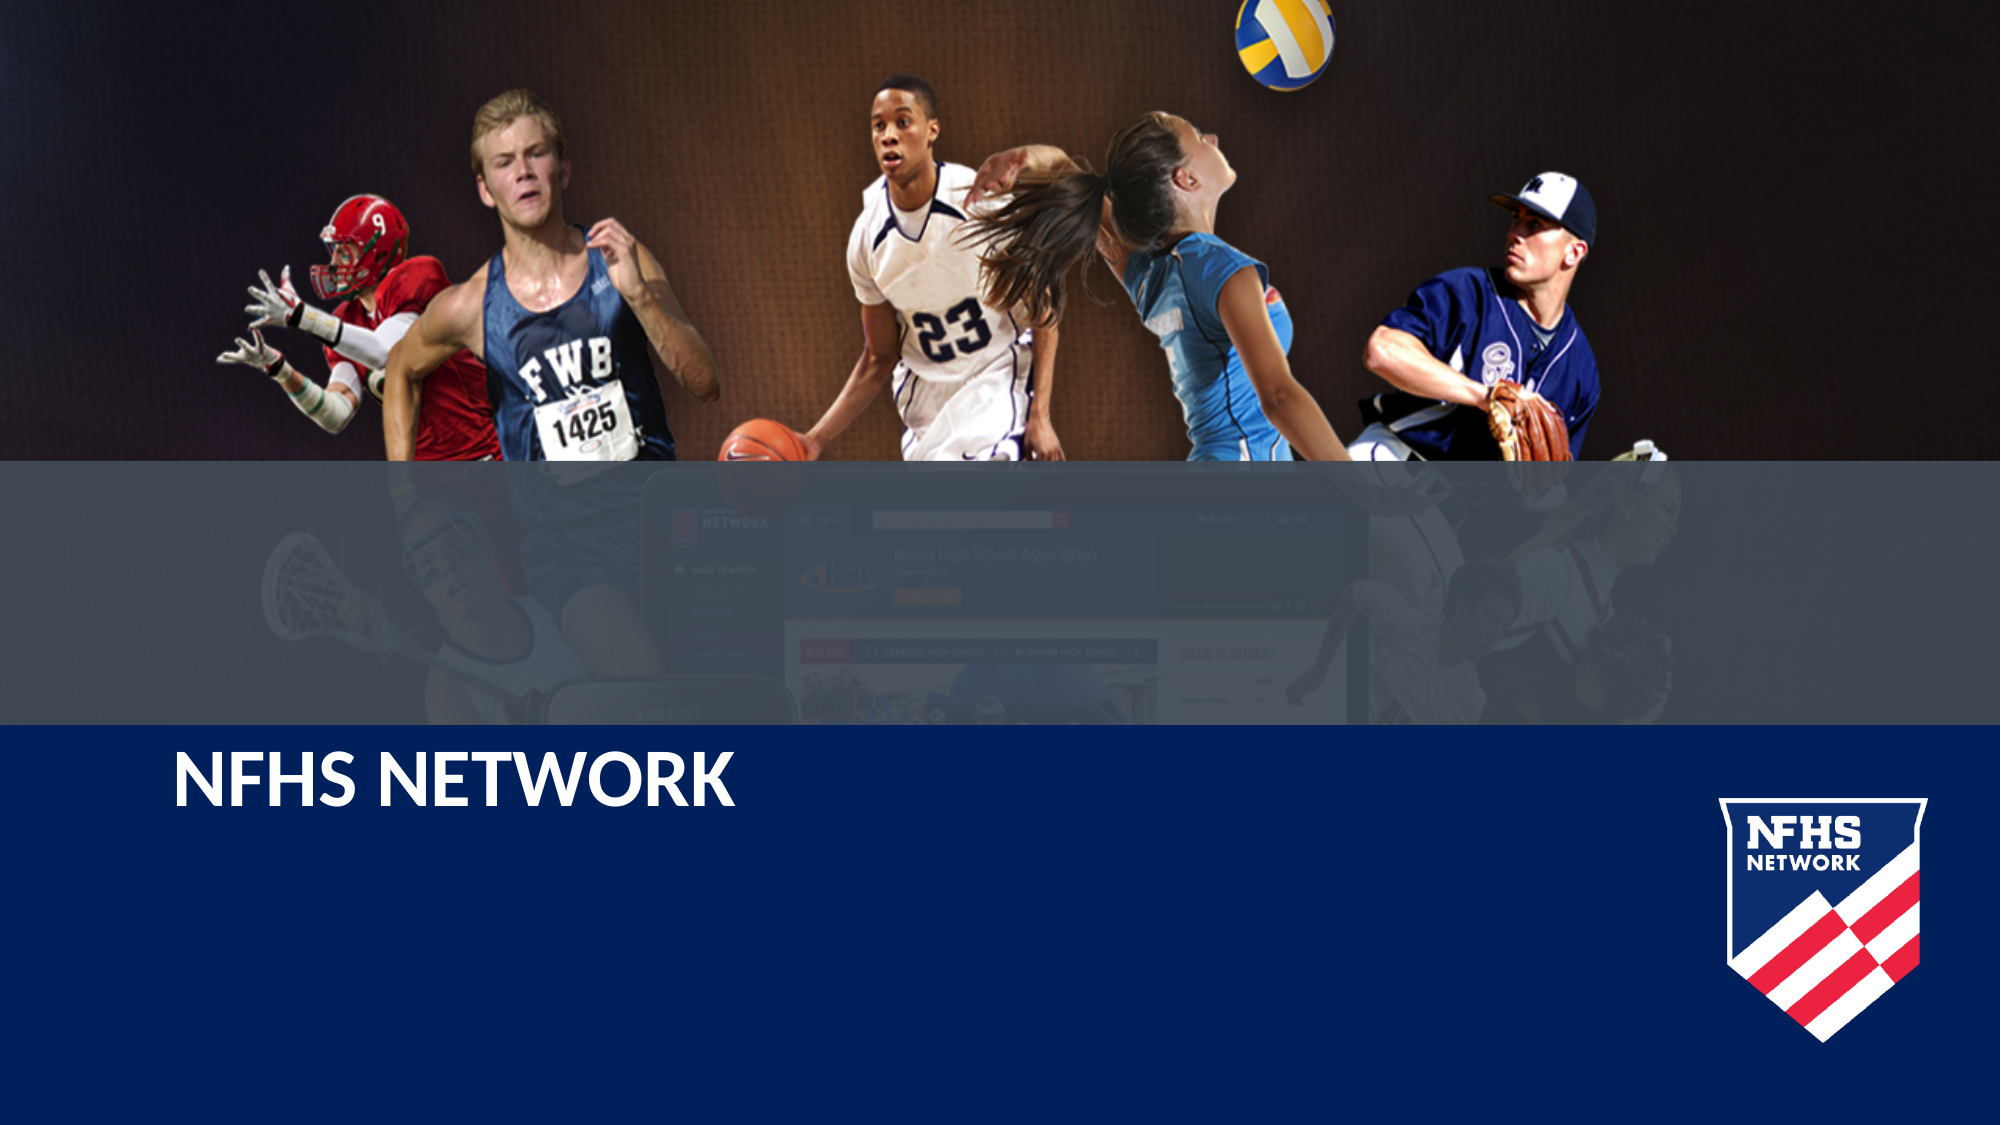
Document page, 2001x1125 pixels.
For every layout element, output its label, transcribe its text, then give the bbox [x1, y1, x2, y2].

picture [0, 0, 2000, 460]
title NFHS NETWORK [157, 722, 1613, 947]
picture [1658, 755, 1988, 1085]
